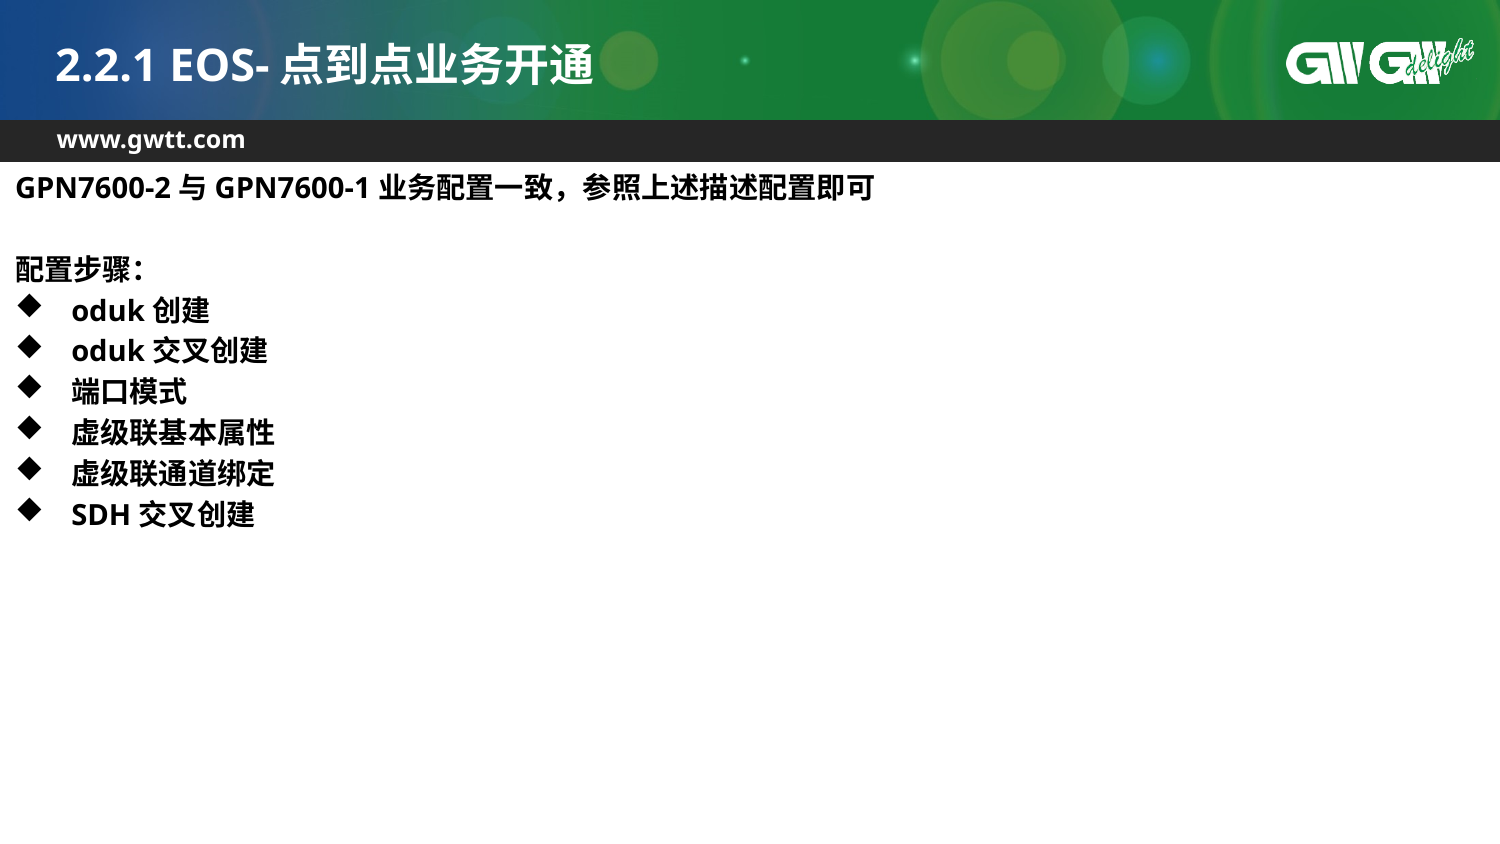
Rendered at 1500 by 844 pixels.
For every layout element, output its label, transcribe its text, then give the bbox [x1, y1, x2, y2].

list GPN7600-2与GPN7600-1业务配置一致，参照上述描述配置即可 配置步骤： oduk创建 oduk交叉创建 端口模式 虚级联基本属性 虚级联通道绑定 SDH交叉创建 [0, 161, 1500, 844]
picture [0, 0, 1500, 120]
title 2.2.1 EOS-点到点业务开通 [40, 28, 1270, 98]
